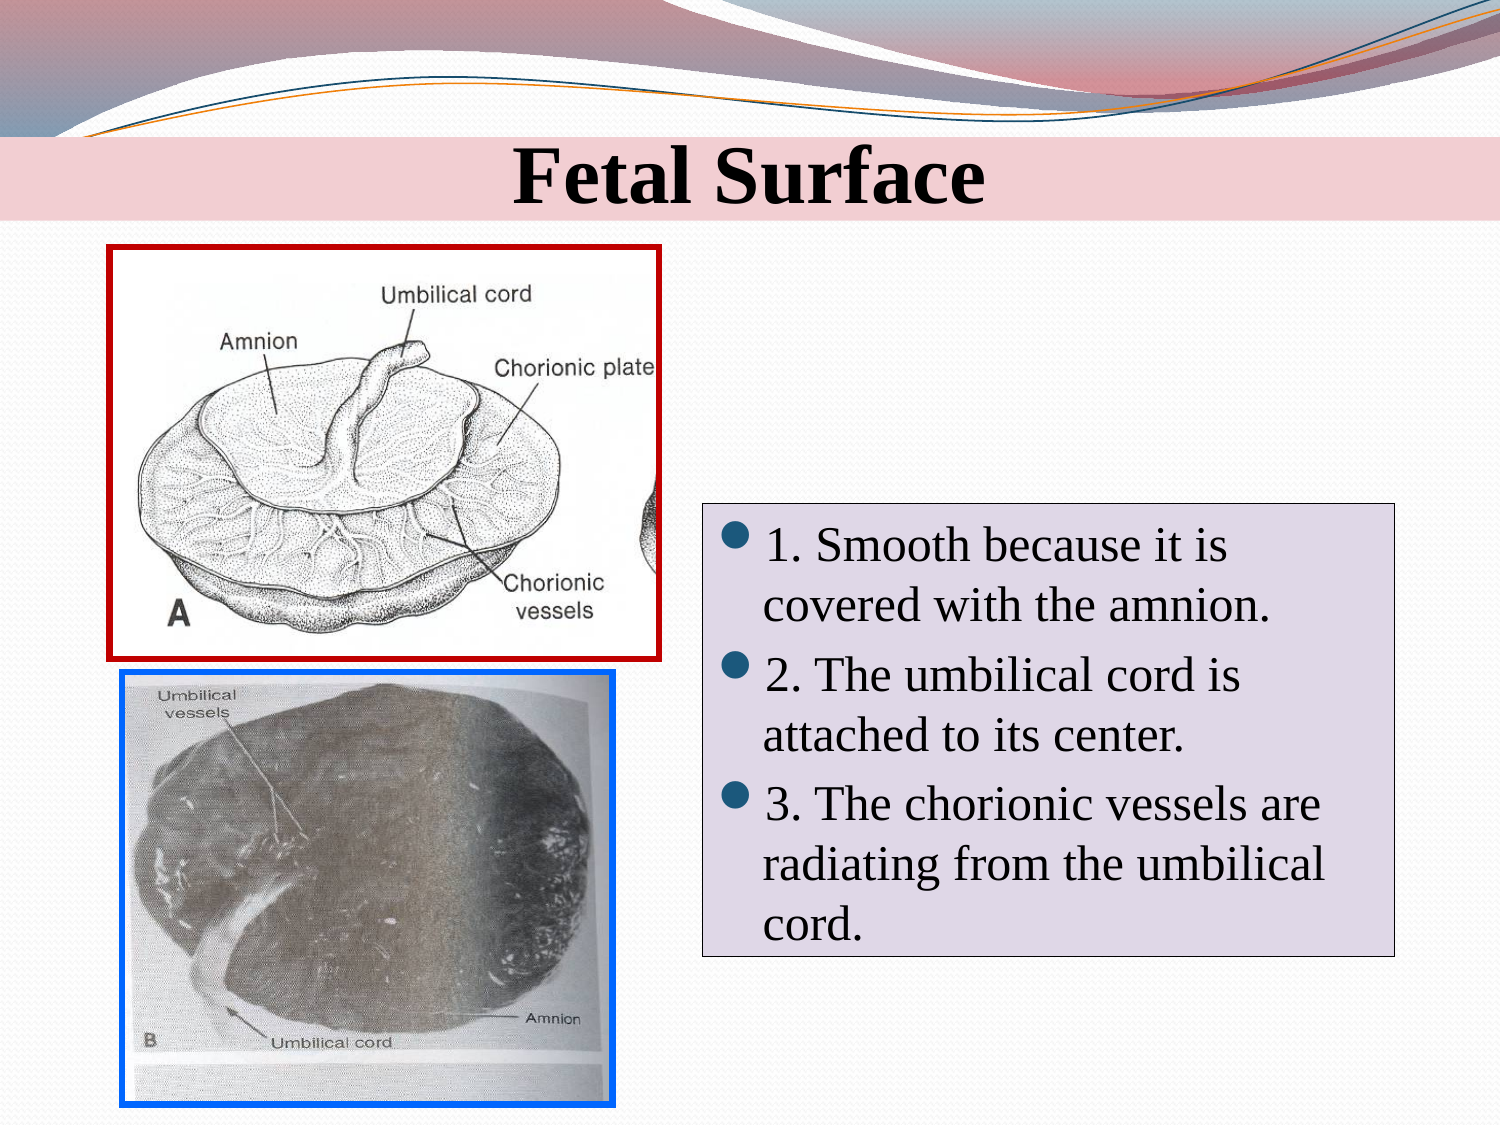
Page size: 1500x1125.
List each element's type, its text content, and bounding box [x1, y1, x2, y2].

title Fetal Surface [0, 137, 1500, 221]
list 1. Smooth because it is covered with the amnion. 2. The umbilical cord is attached to its center. 3. The chorionic vessels are radiating from the umbilical cord. [702, 503, 1395, 957]
picture [124, 674, 610, 1102]
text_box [112, 249, 657, 657]
